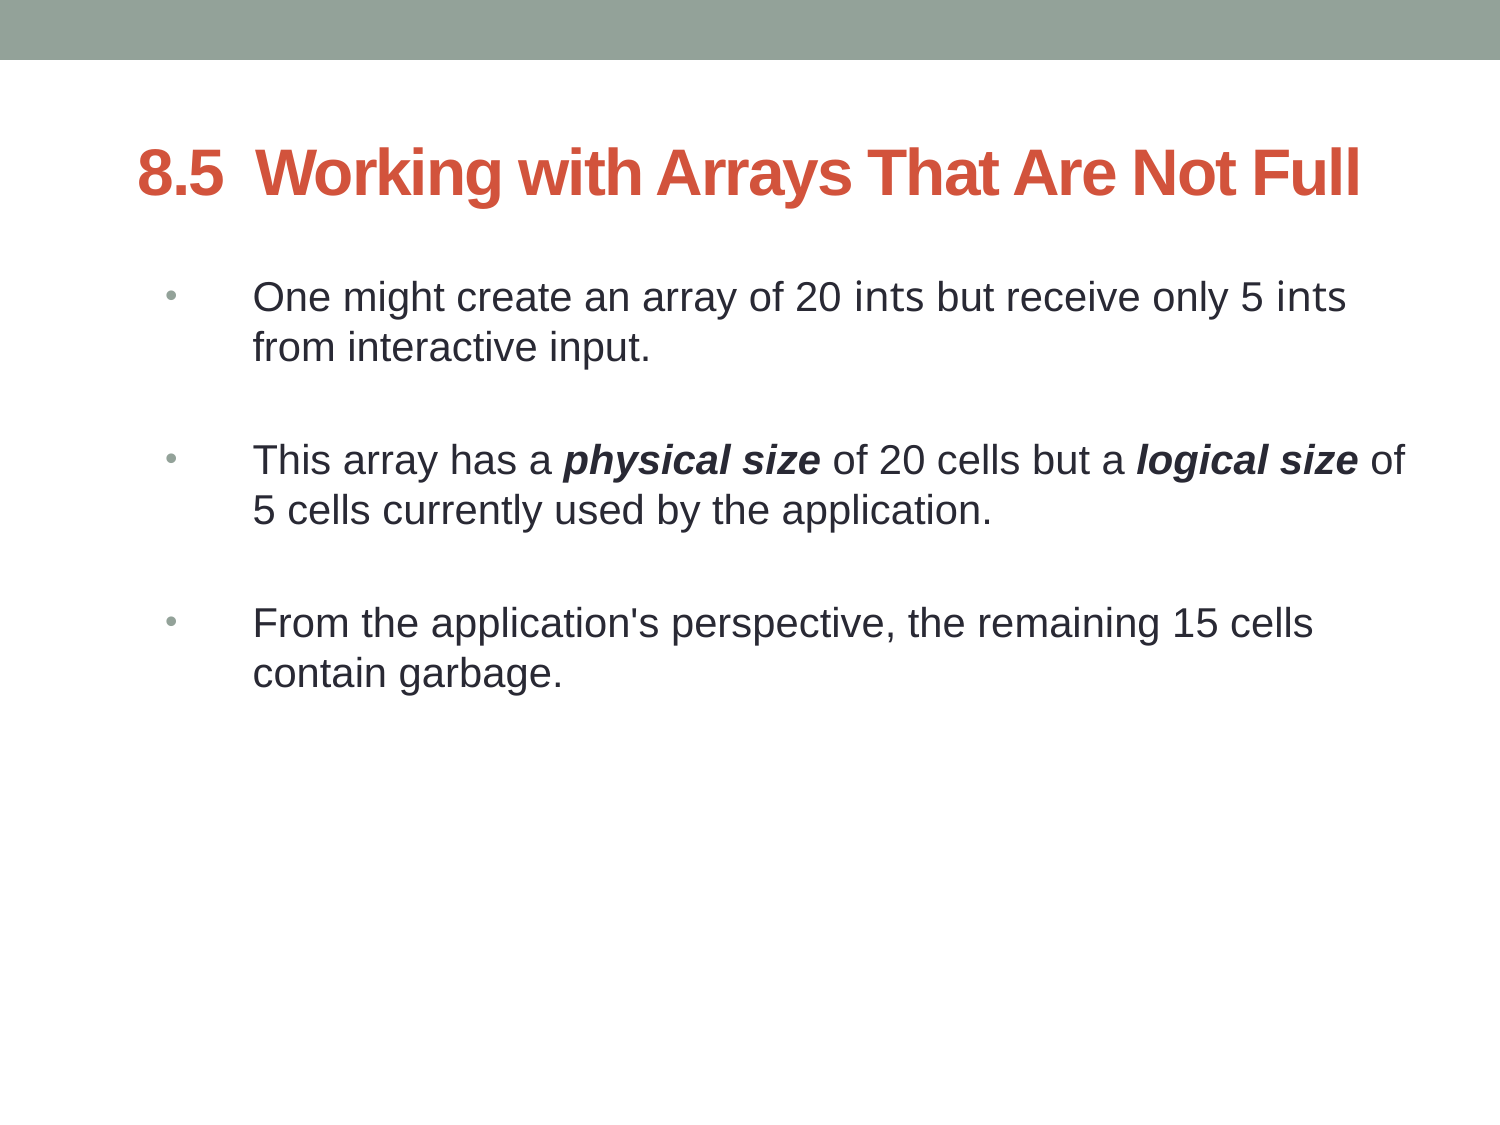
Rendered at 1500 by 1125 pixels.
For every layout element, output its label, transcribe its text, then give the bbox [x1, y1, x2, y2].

title 8.5 Working with Arrays That Are Not Full [75, 87, 1425, 250]
list One might create an array of 20 ints but receive only 5 ints from interactive input. This array has a physical size of 20 cells but a logical size of 5 cells currently used by the application. From the application's perspective, the remaining 15 cells contain garbage. [75, 262, 1425, 1063]
